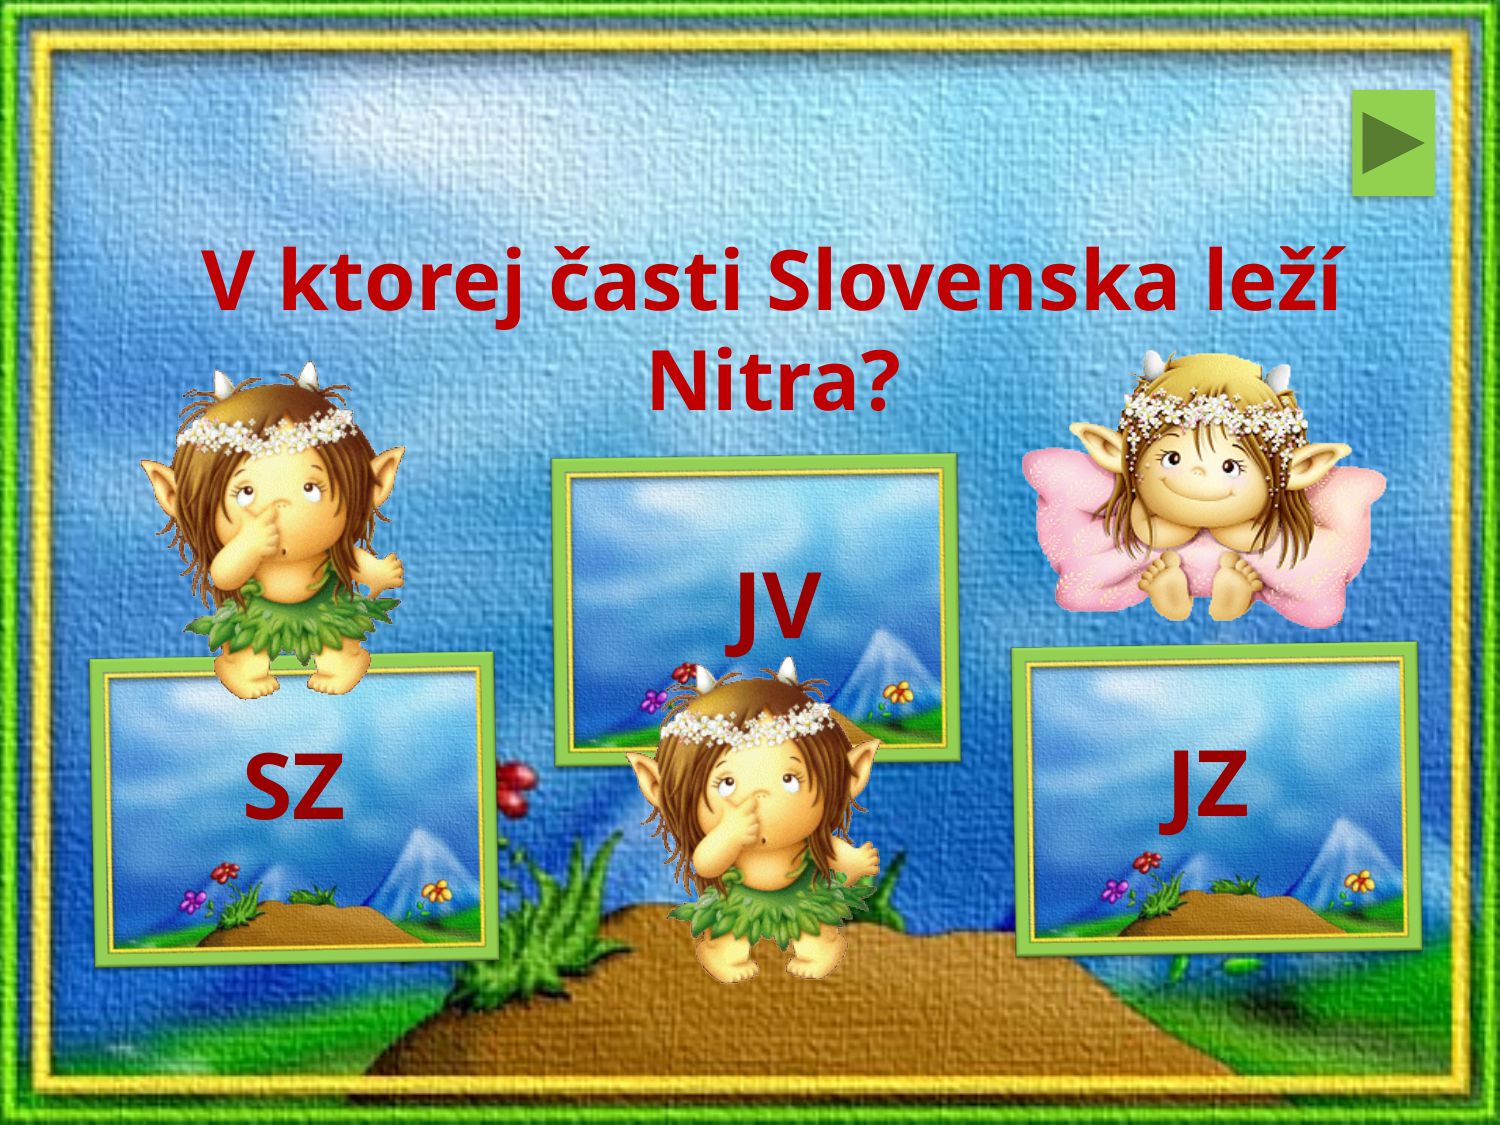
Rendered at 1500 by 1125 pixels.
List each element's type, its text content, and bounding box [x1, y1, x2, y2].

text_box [540, 445, 970, 779]
text_box V ktorej časti Slovenska leží Nitra? [186, 219, 1360, 435]
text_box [79, 645, 509, 979]
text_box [1001, 634, 1432, 969]
picture [0, 0, 1500, 1125]
text_box [1352, 89, 1436, 197]
